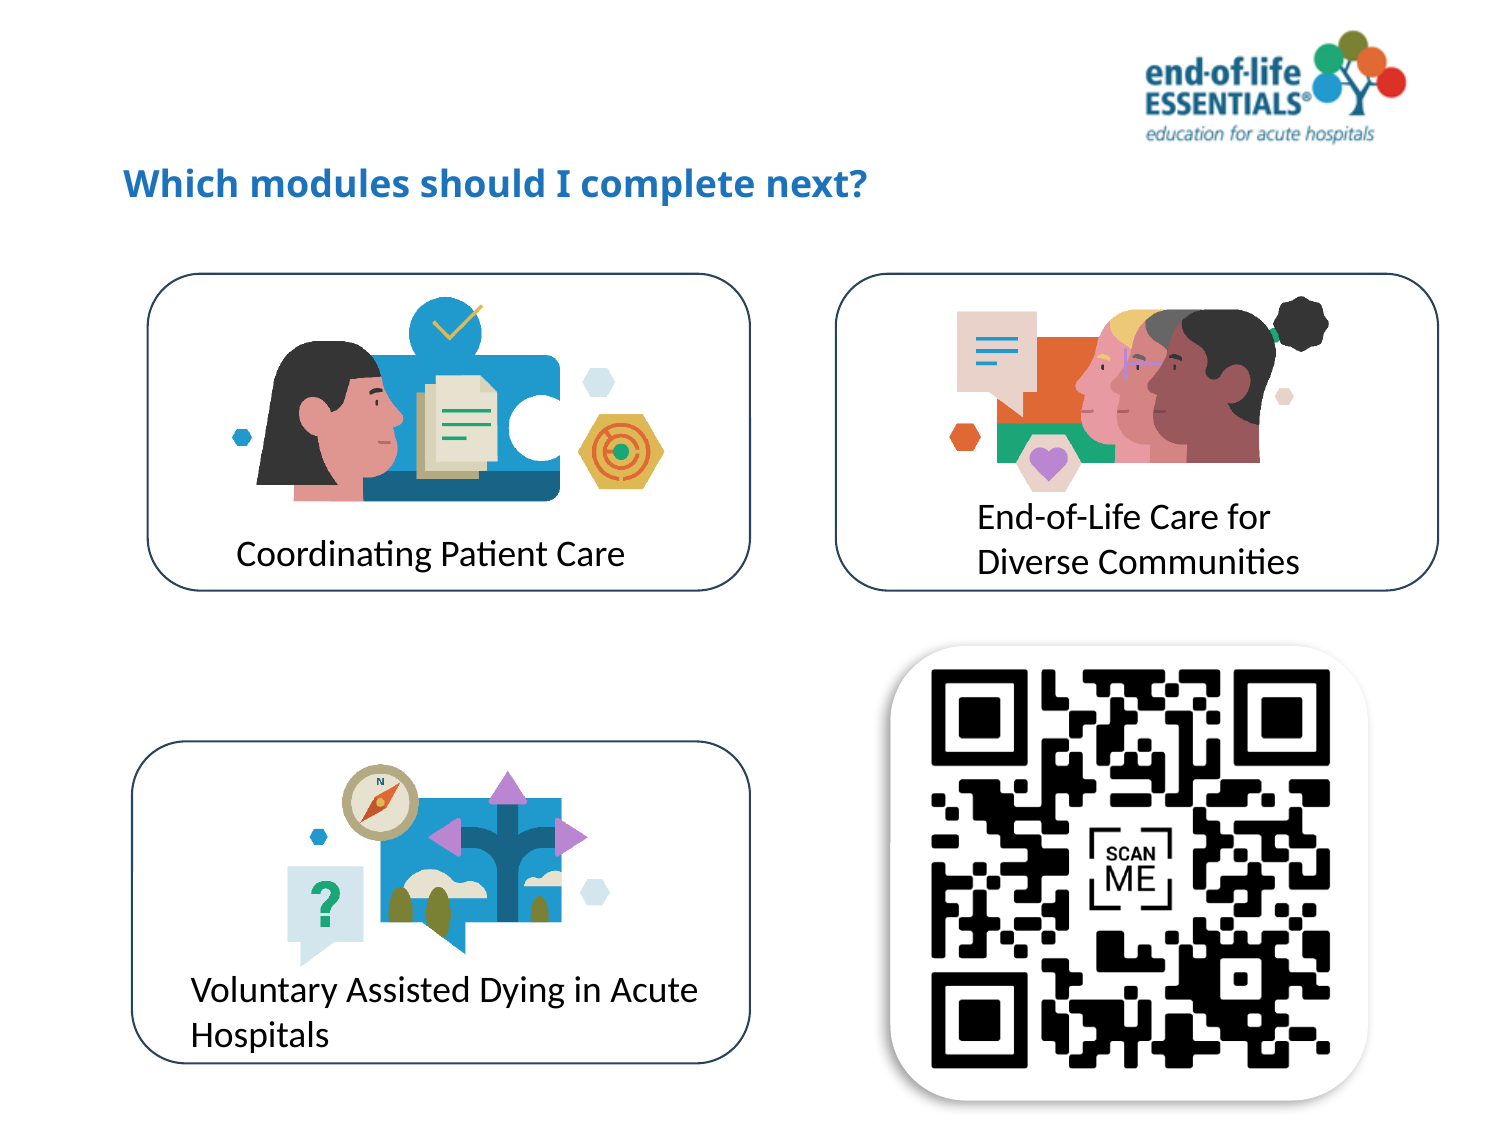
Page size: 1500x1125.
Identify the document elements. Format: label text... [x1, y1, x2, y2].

text_box Which modules should I complete next? [108, 152, 1107, 213]
picture [944, 292, 1335, 495]
text_box Voluntary Assisted Dying in Acute Hospitals [716, 1025, 750, 1062]
picture [1129, 23, 1464, 183]
text_box End-of-Life Care for Diverse Communities [962, 495, 1318, 590]
picture [221, 286, 677, 507]
picture [890, 645, 1368, 1101]
text_box [834, 272, 1440, 592]
text_box [146, 272, 752, 592]
text_box [130, 740, 751, 1065]
picture [283, 760, 615, 970]
